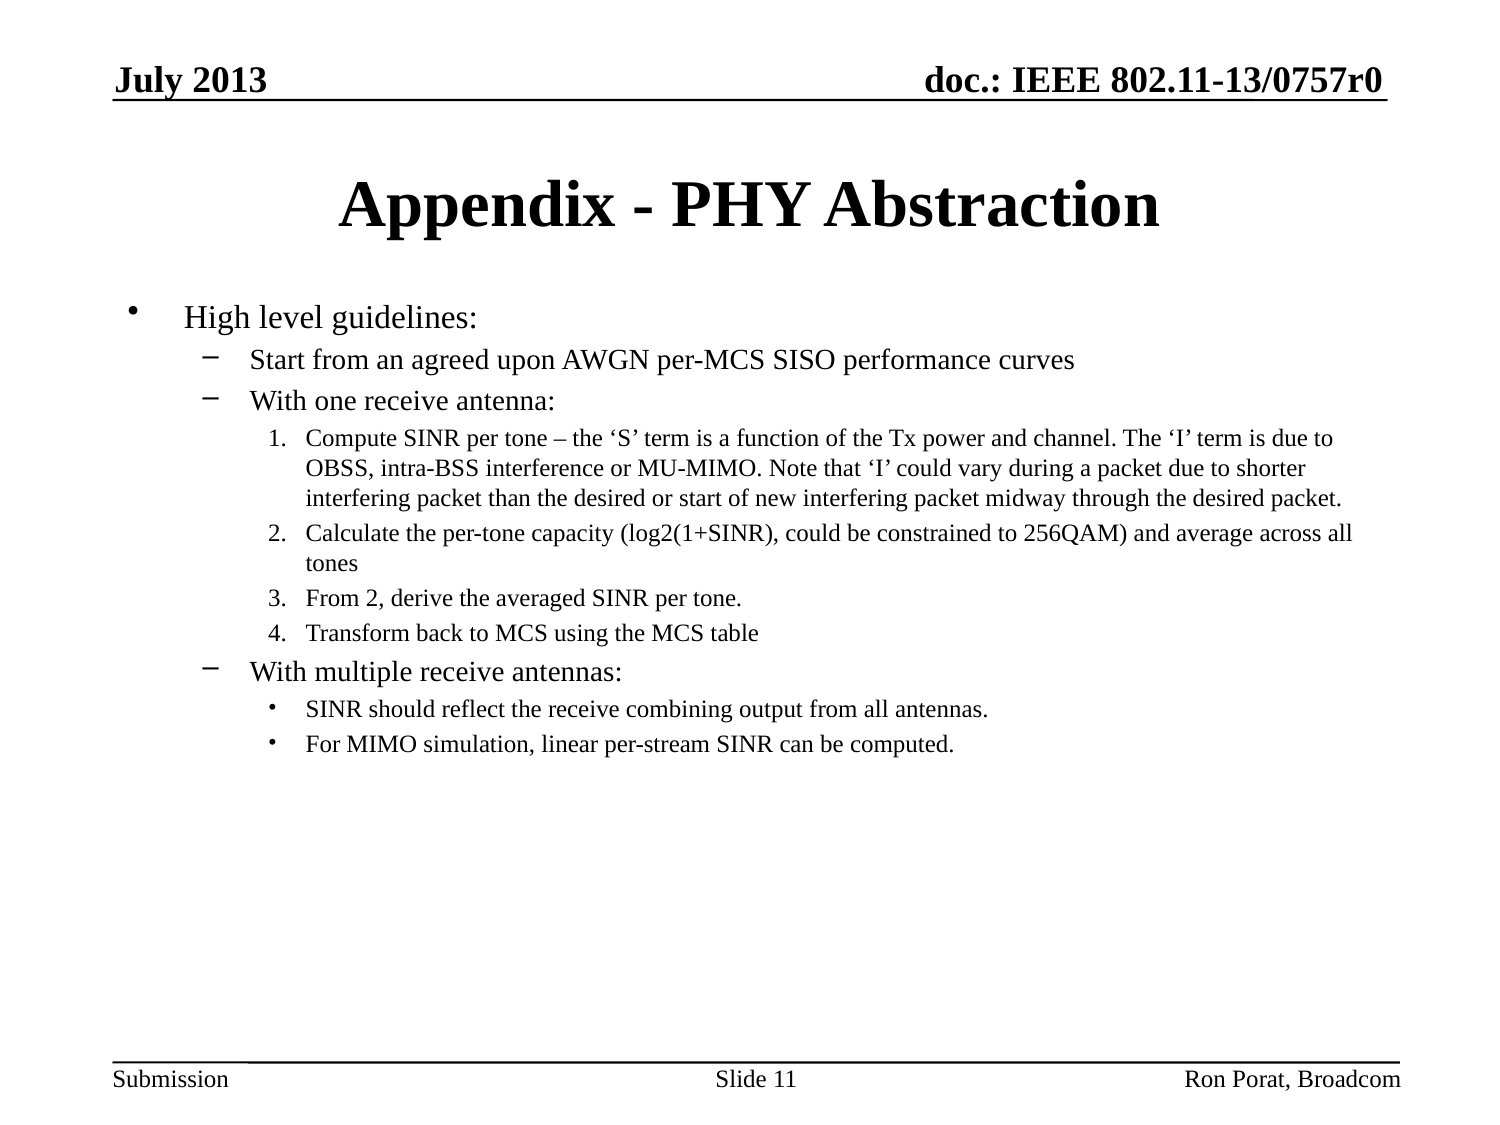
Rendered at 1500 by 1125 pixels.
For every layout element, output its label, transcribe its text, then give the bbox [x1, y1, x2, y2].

footer Ron Porat, Broadcom [1181, 1061, 1402, 1093]
list High level guidelines: Start from an agreed upon AWGN per-MCS SISO performance curves With one receive antenna: Compute SINR per tone – the ‘S’ term is a function of the Tx power and channel. The ‘I’ term is due to OBSS, intra-BSS interference or MU-MIMO. Note that ‘I’ could vary during a packet due to shorter interfering packet than the desired or start of new interfering packet midway through the desired packet. Calculate the per-tone capacity (log2(1+SINR), could be constrained to 256QAM) and average across all tones From 2, derive the averaged SINR per tone. Transform back to MCS using the MCS table With multiple receive antennas: SINR should reflect the receive combining output from all antennas. For MIMO simulation, linear per-stream SINR can be computed. [112, 287, 1388, 1038]
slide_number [114, 54, 309, 101]
title Appendix - PHY Abstraction [112, 112, 1388, 287]
slide_number Slide 11 [712, 1061, 800, 1093]
